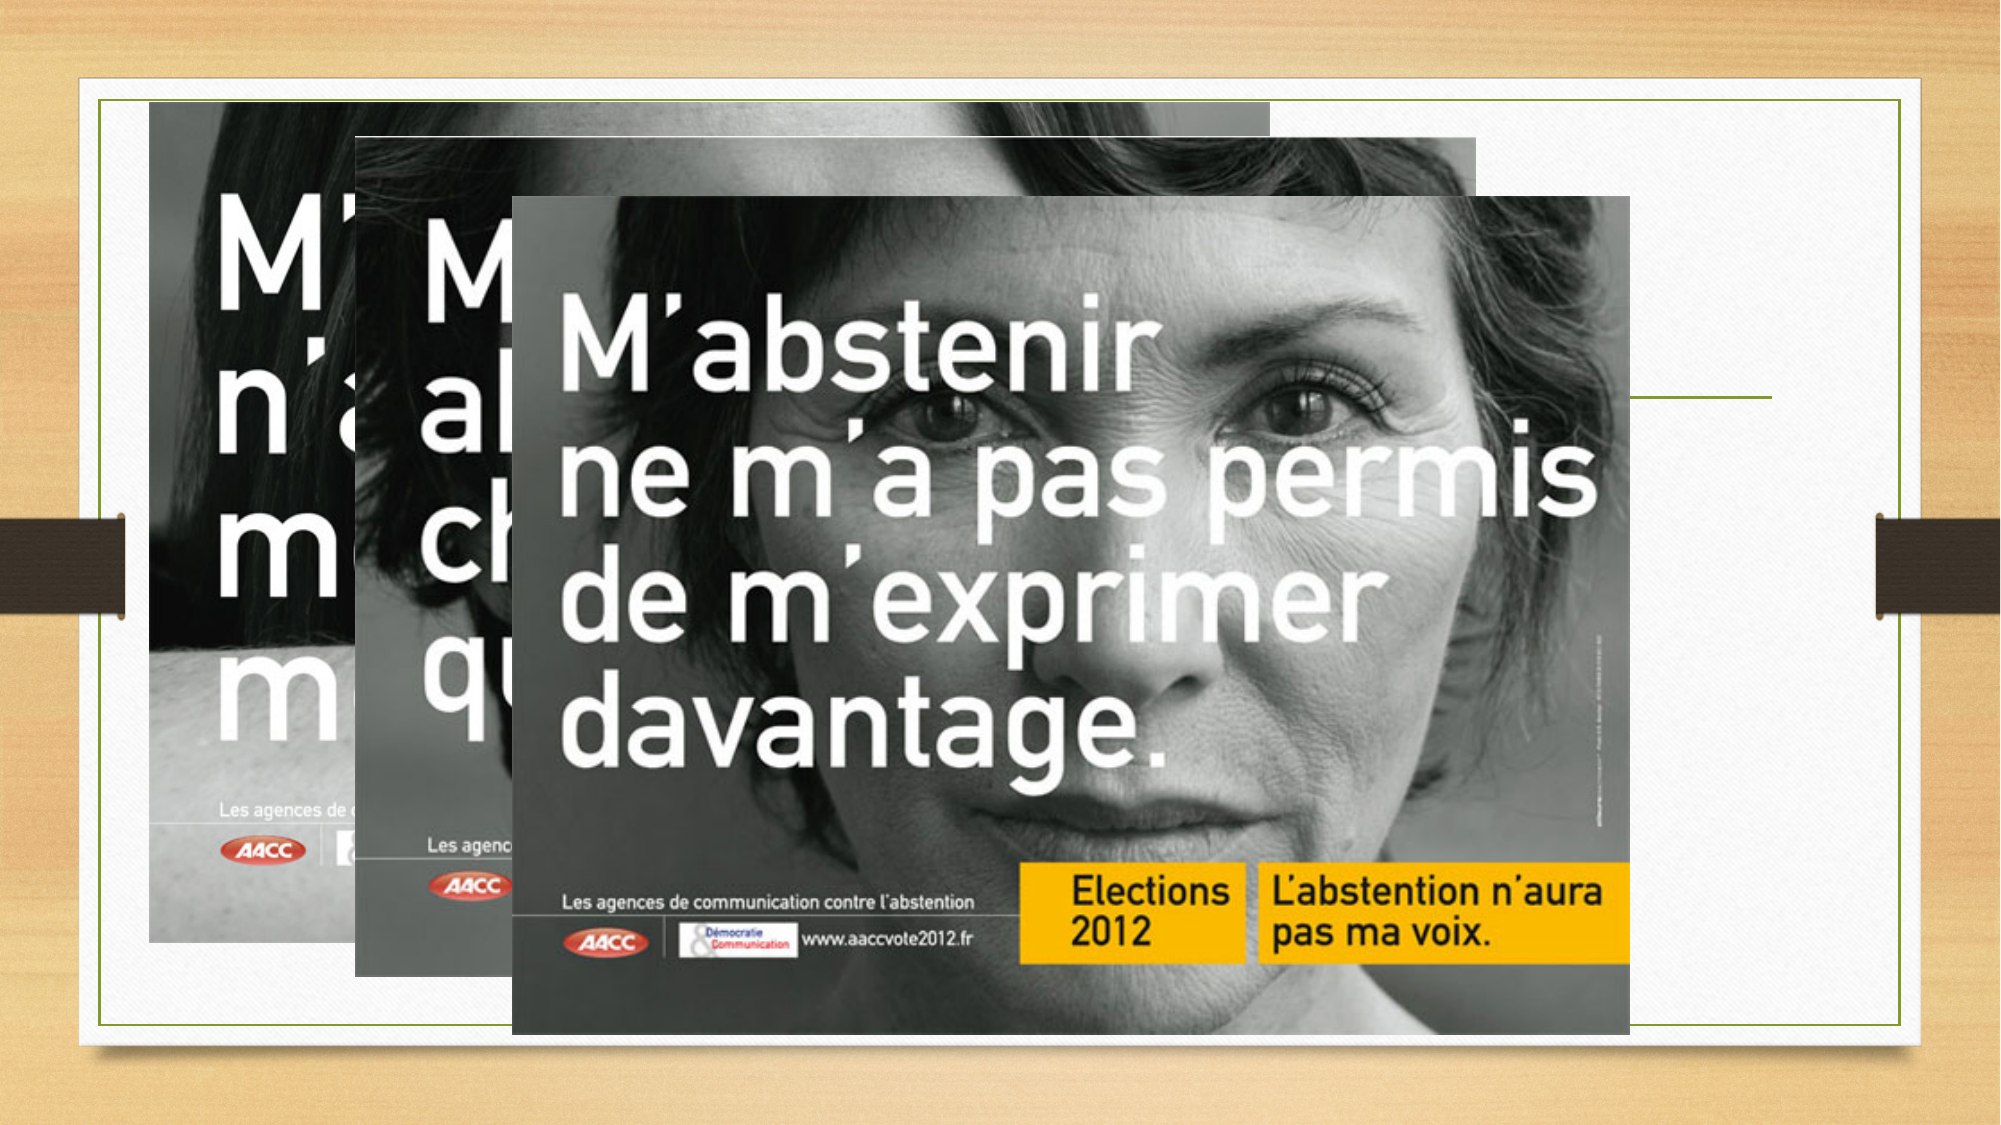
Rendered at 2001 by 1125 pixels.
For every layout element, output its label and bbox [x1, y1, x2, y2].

picture [0, 0, 2001, 1125]
list [149, 102, 1270, 944]
